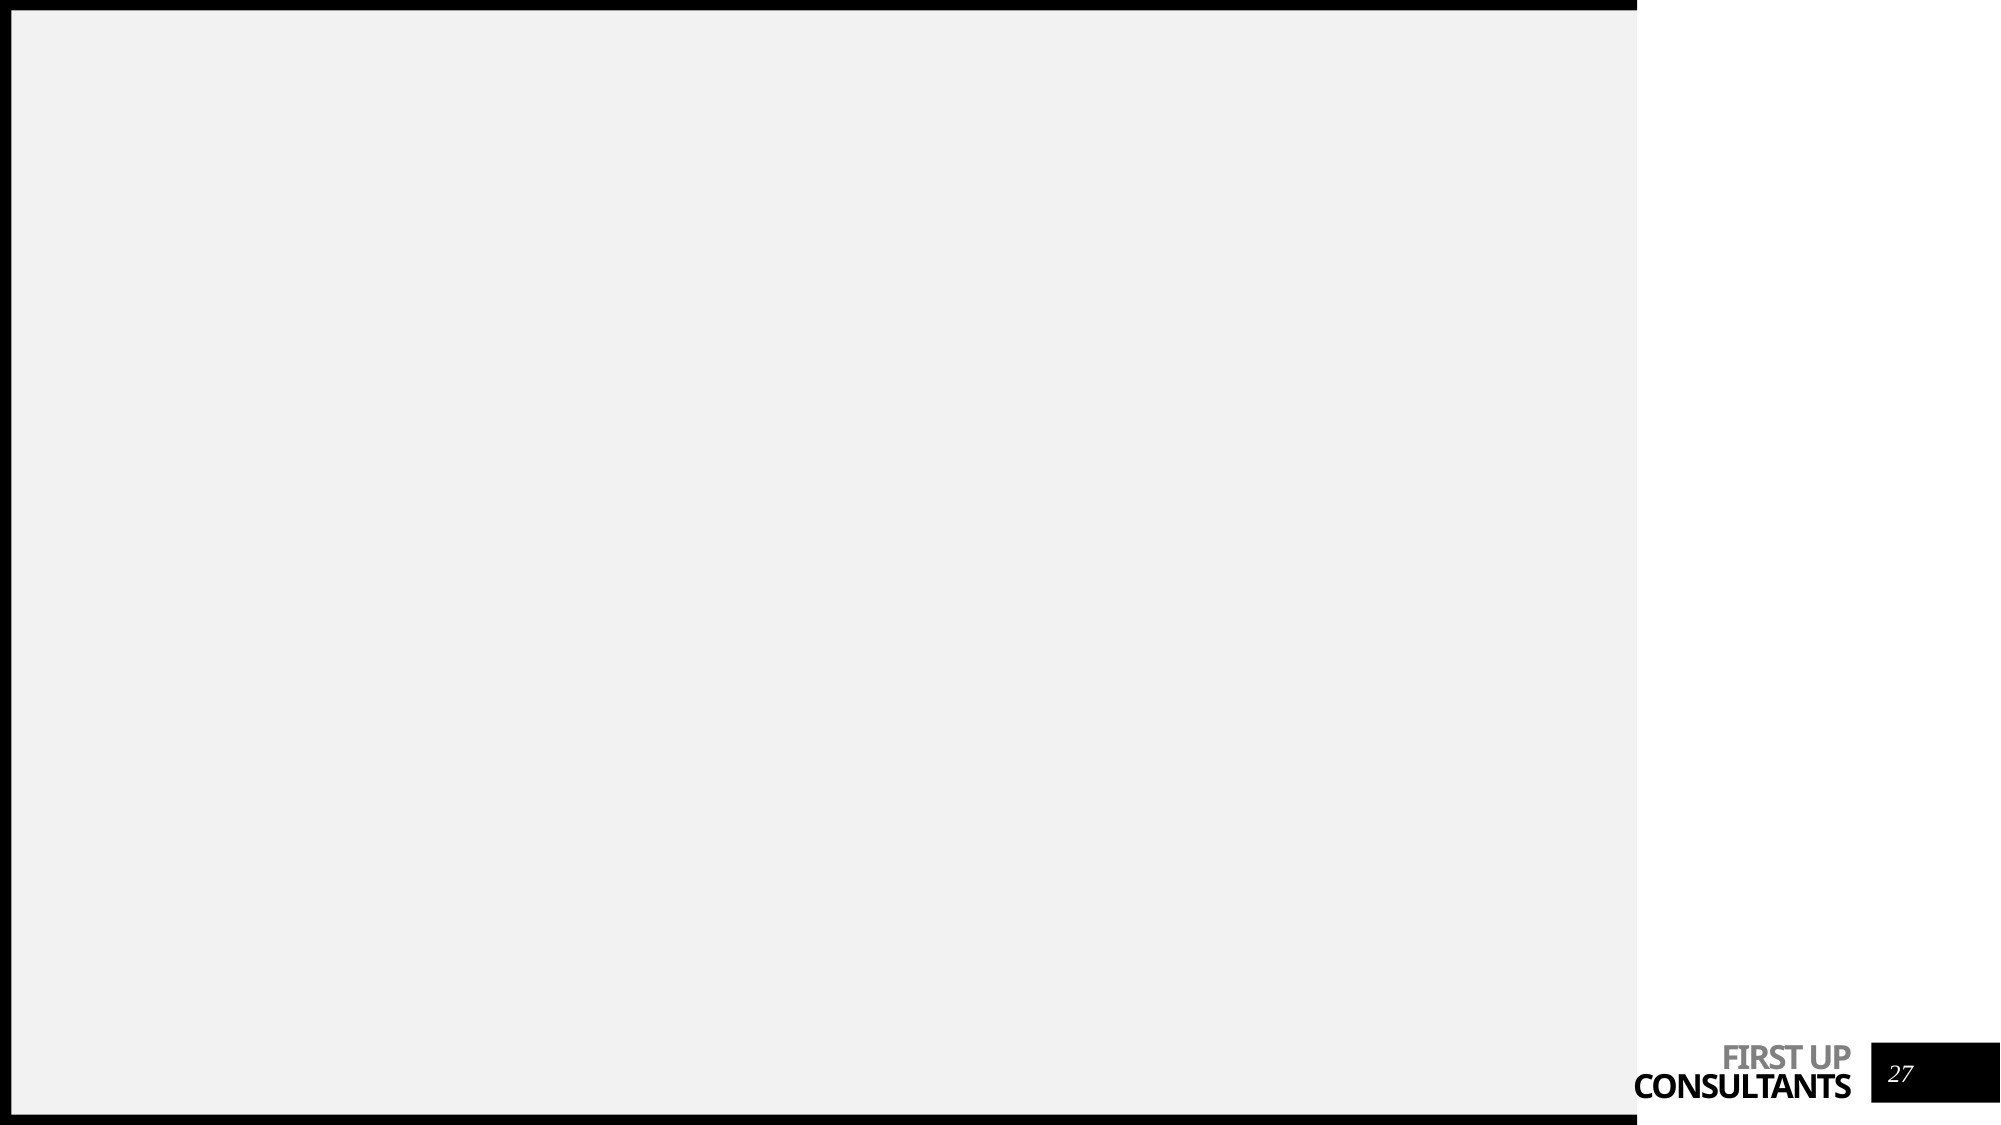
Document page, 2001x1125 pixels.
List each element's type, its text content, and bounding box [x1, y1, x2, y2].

slide_number 27 [1877, 1050, 1924, 1096]
